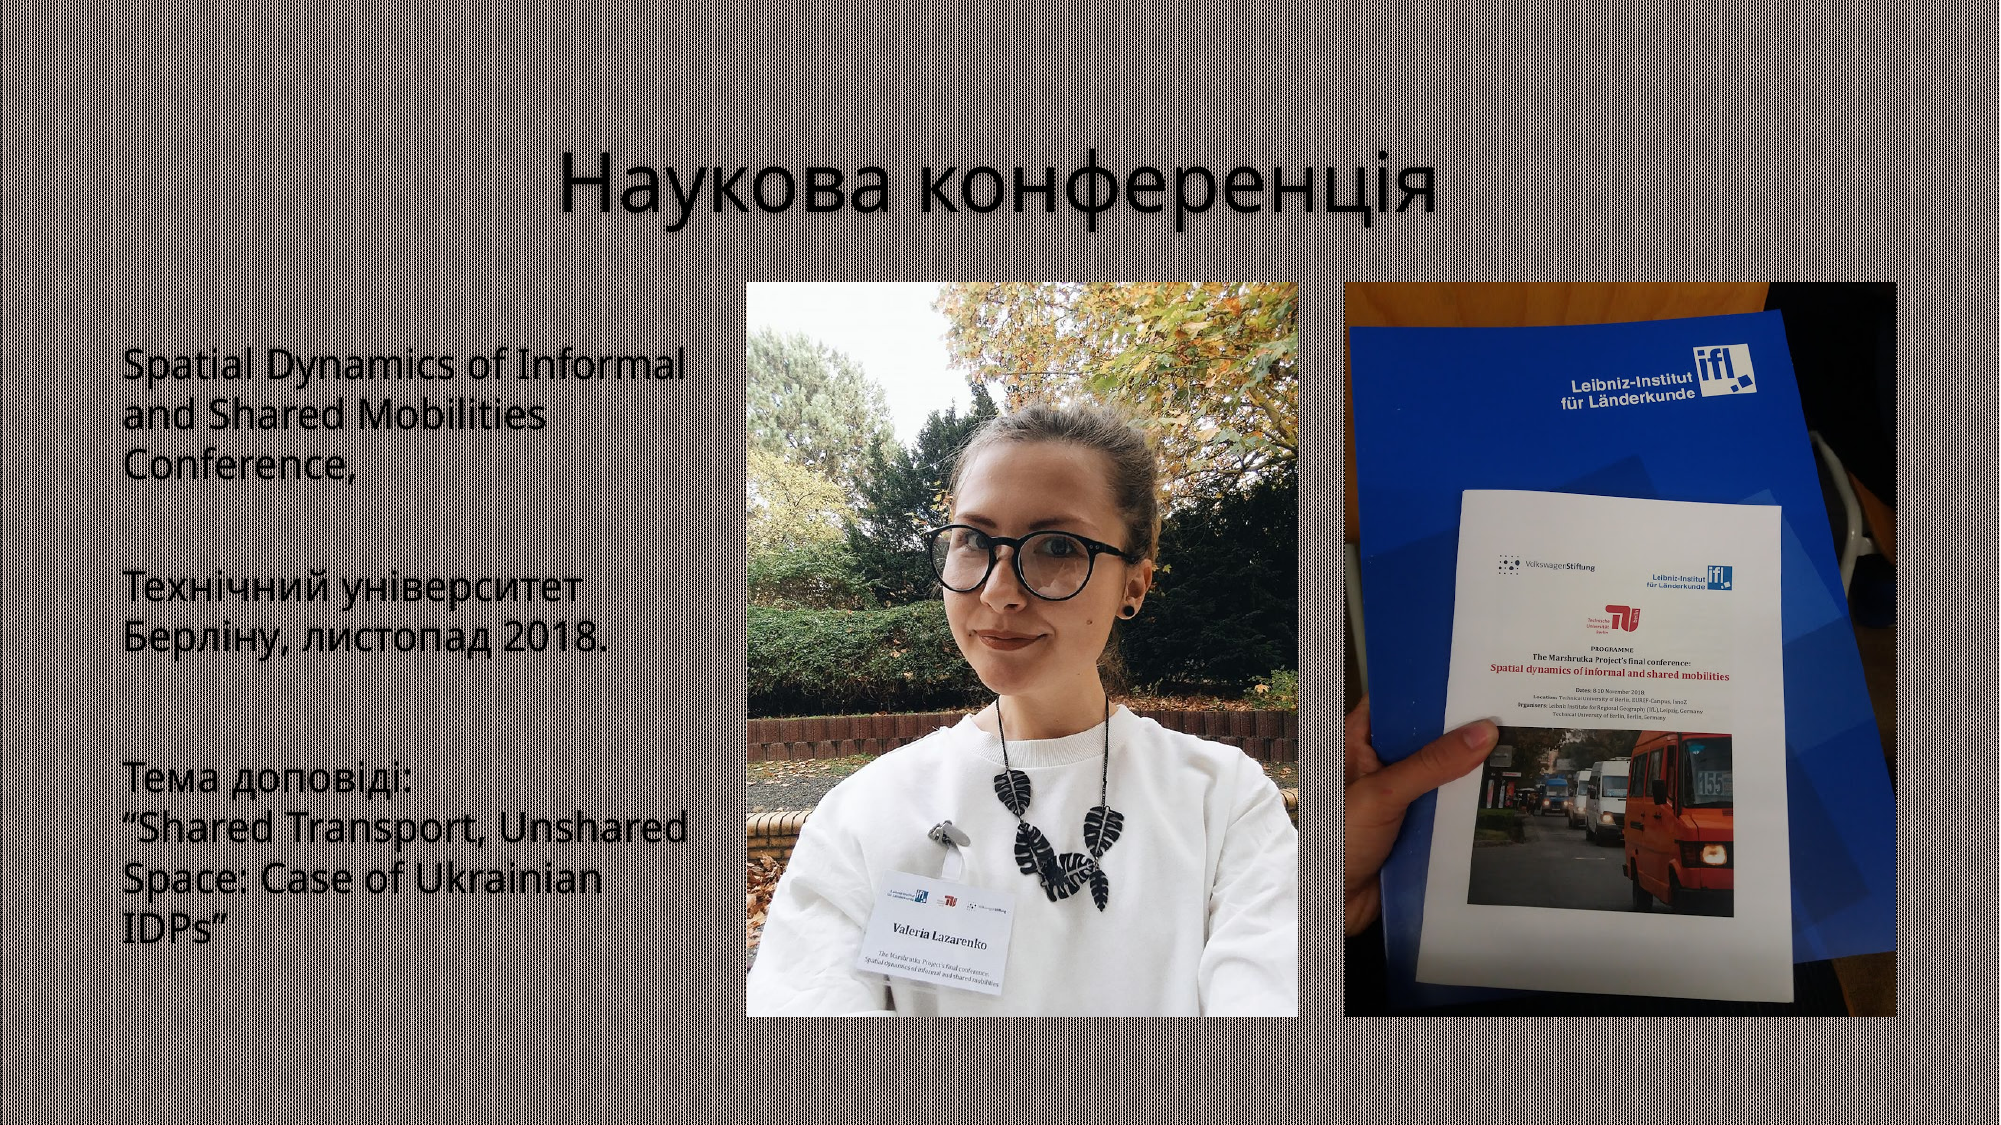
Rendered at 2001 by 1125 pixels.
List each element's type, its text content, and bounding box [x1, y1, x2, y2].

picture [747, 282, 1299, 1017]
title Наукова конференція [149, 99, 1849, 260]
picture [1344, 282, 1896, 1017]
list Spatial Dynamics of Informal and Shared Mobilities Conference, Технічний університет Берліну, листопад 2018. Тема доповіді: “Shared Transport, Unshared Space: Case of Ukrainian IDPs” [101, 330, 724, 969]
